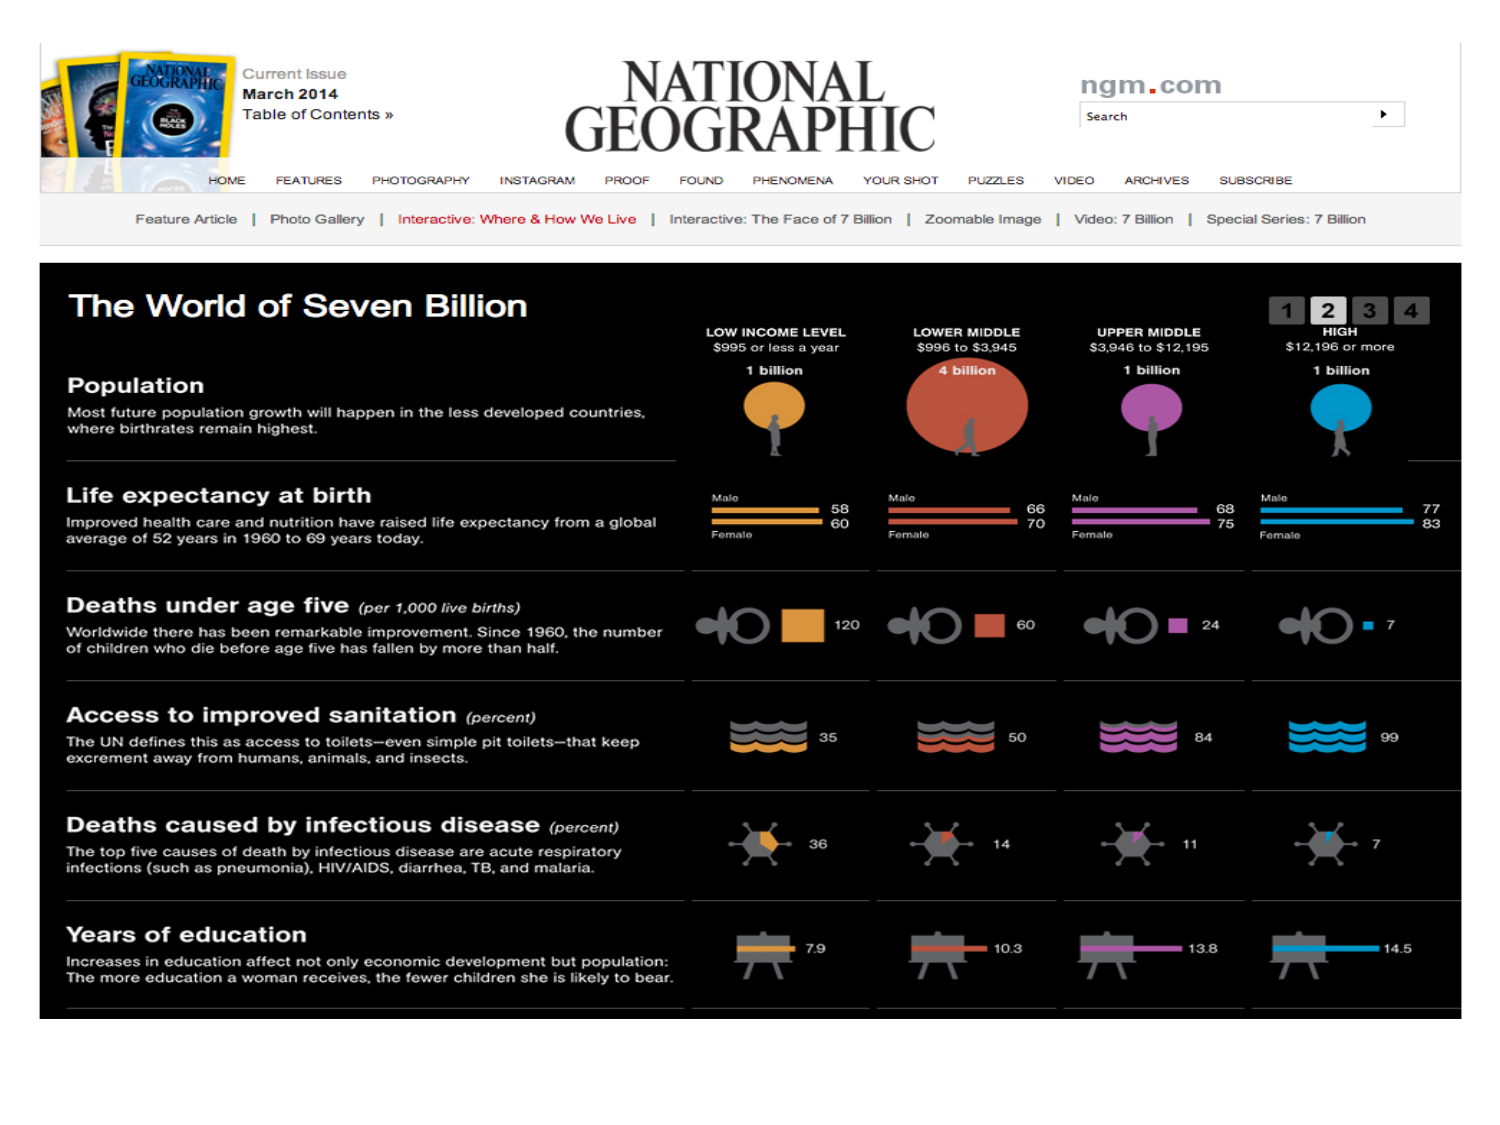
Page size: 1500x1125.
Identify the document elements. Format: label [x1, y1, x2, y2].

picture [27, 43, 1476, 1019]
